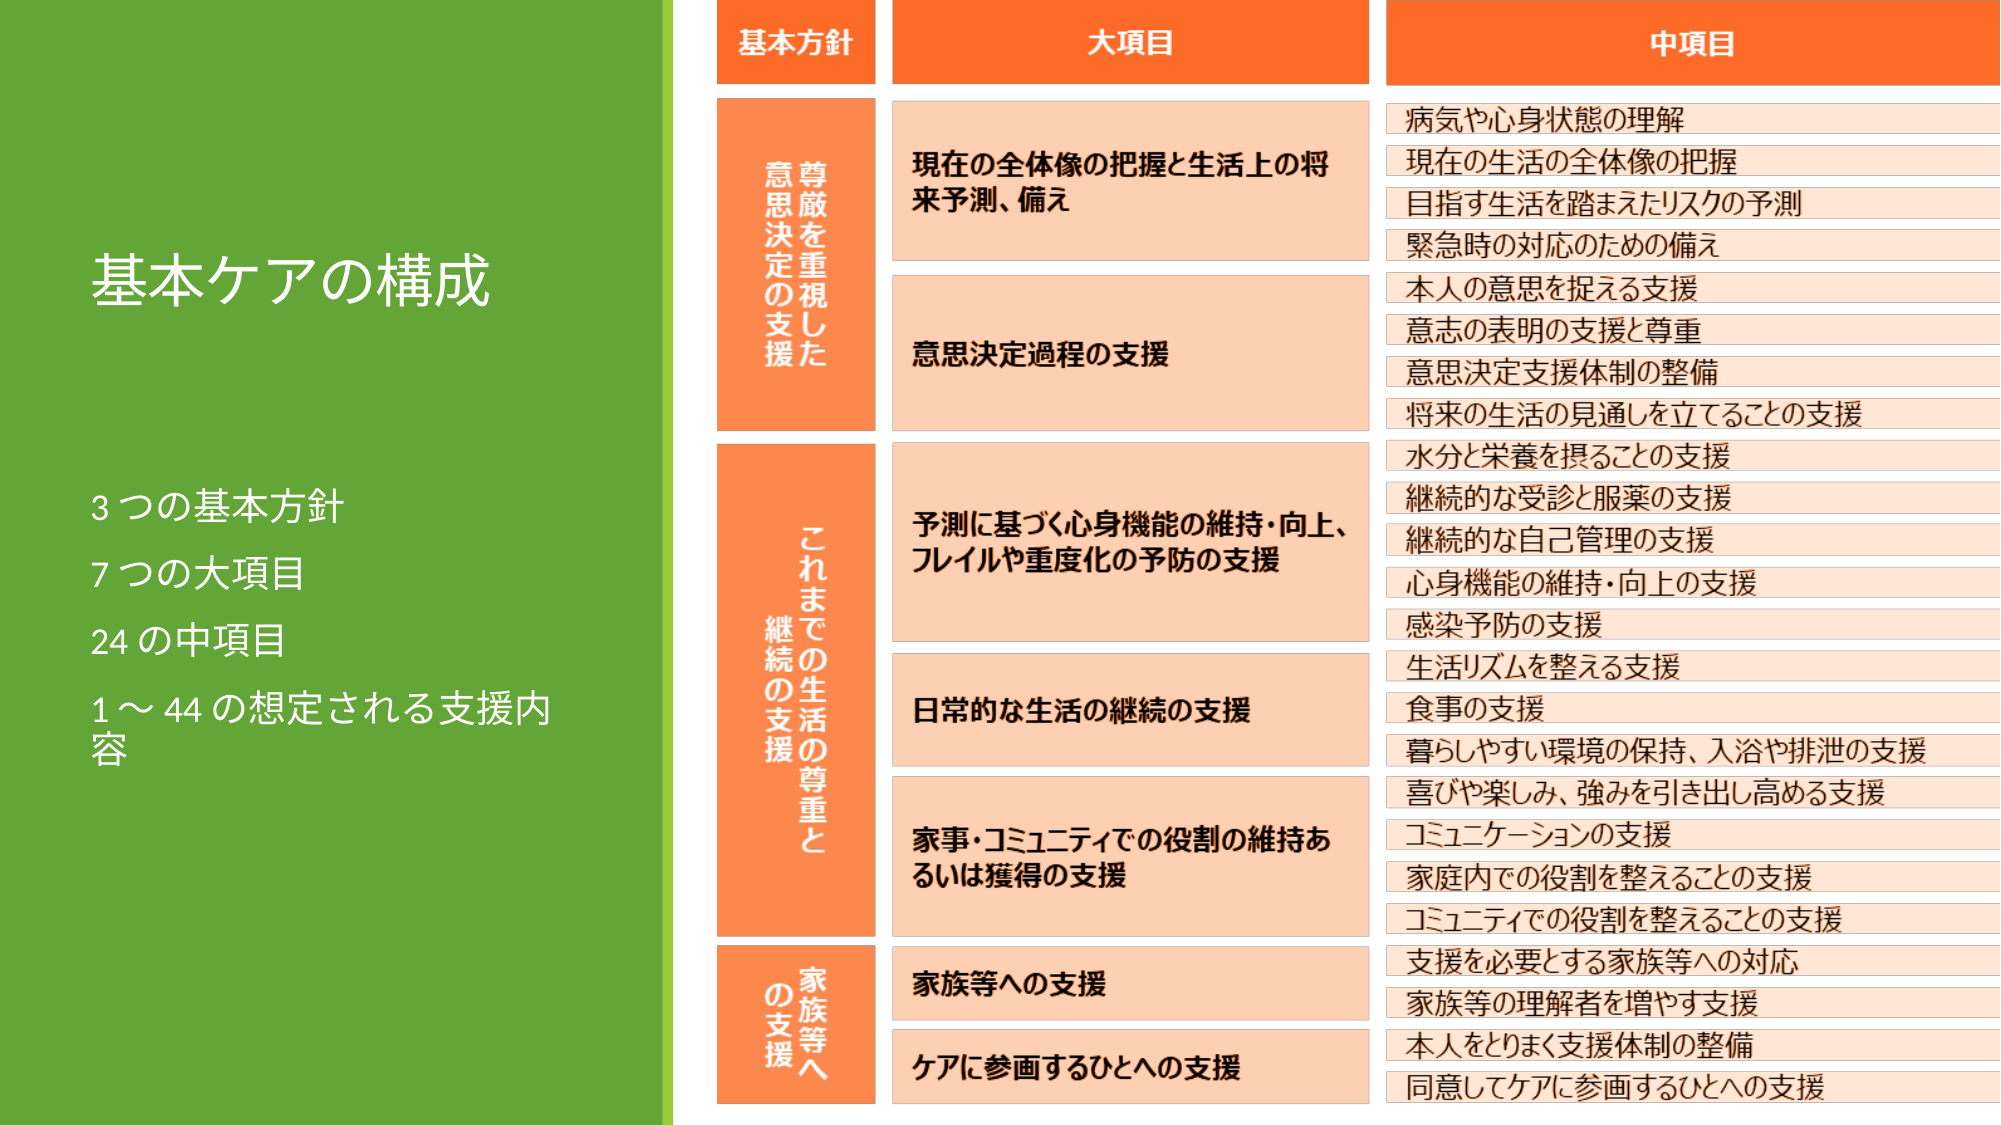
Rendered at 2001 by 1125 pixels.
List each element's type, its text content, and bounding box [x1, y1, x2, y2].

list 3つの基本方針 7つの大項目 24の中項目 1～44の想定される支援内容 [75, 479, 600, 782]
title 基本ケアの構成 [75, 97, 600, 473]
picture [716, 0, 2000, 1125]
